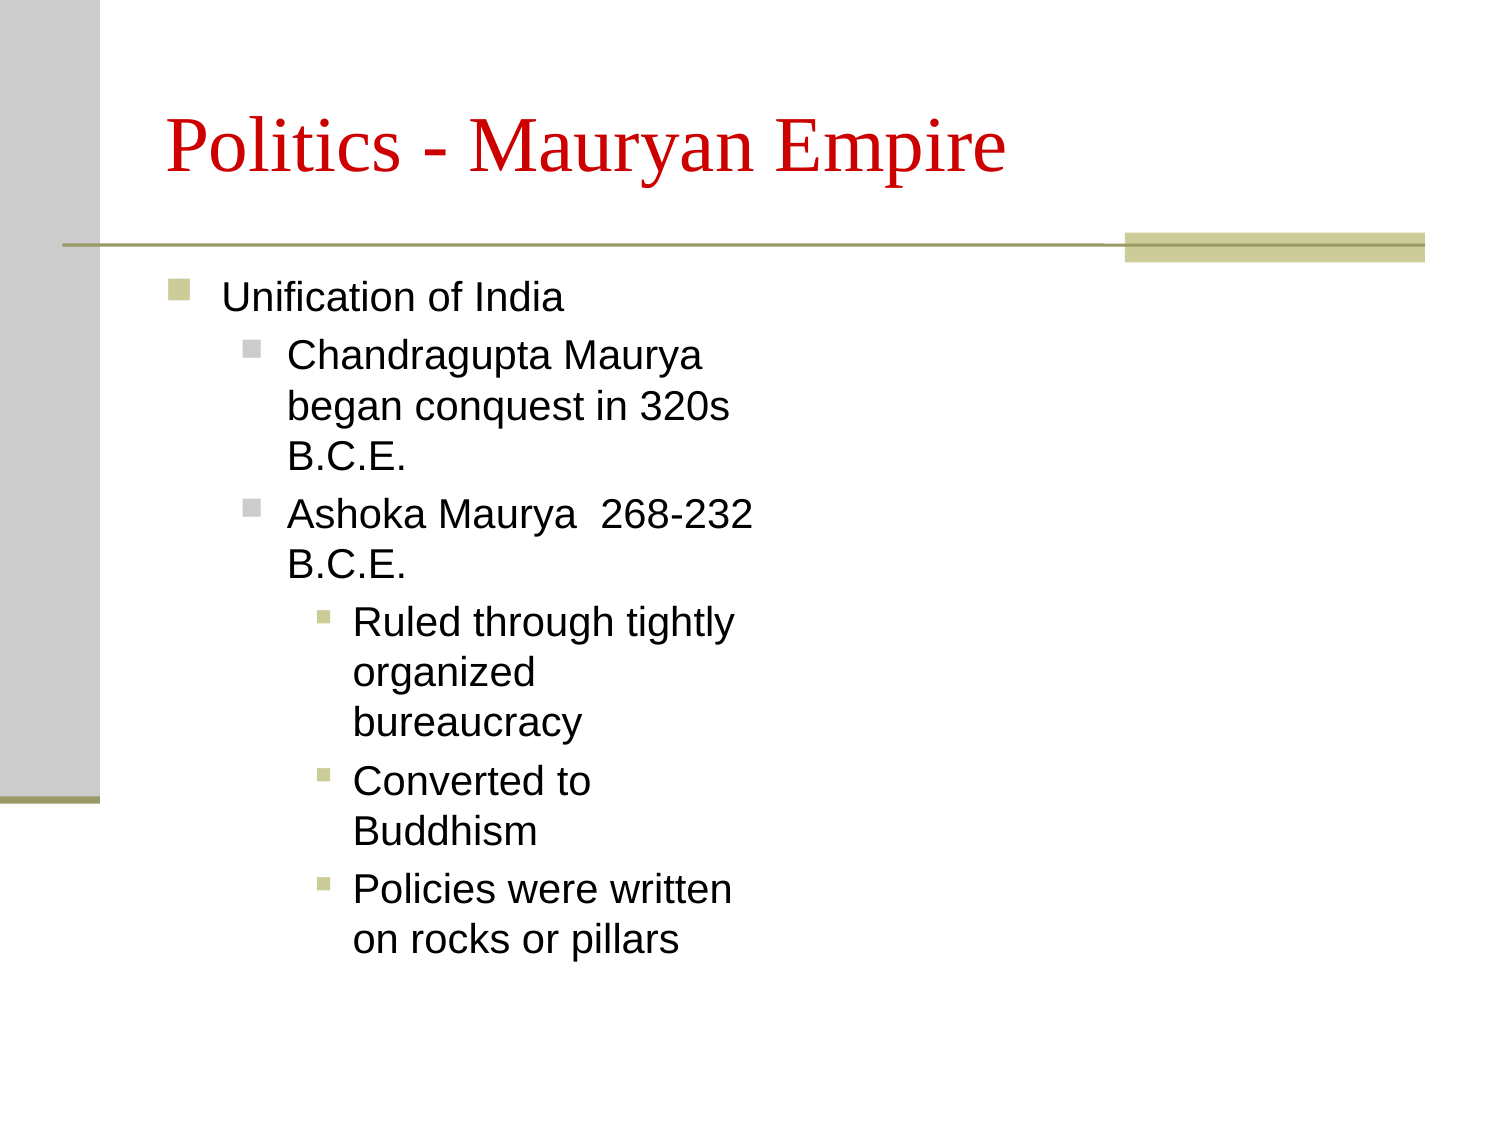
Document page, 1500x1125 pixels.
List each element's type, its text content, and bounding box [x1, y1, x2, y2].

list Unification of India Chandragupta Maurya began conquest in 320s B.C.E. Ashoka Maurya 268-232 B.C.E. Ruled through tightly organized bureaucracy Converted to Buddhism Policies were written on rocks or pillars [149, 262, 776, 1006]
title Politics - Mauryan Empire [149, 45, 1426, 234]
